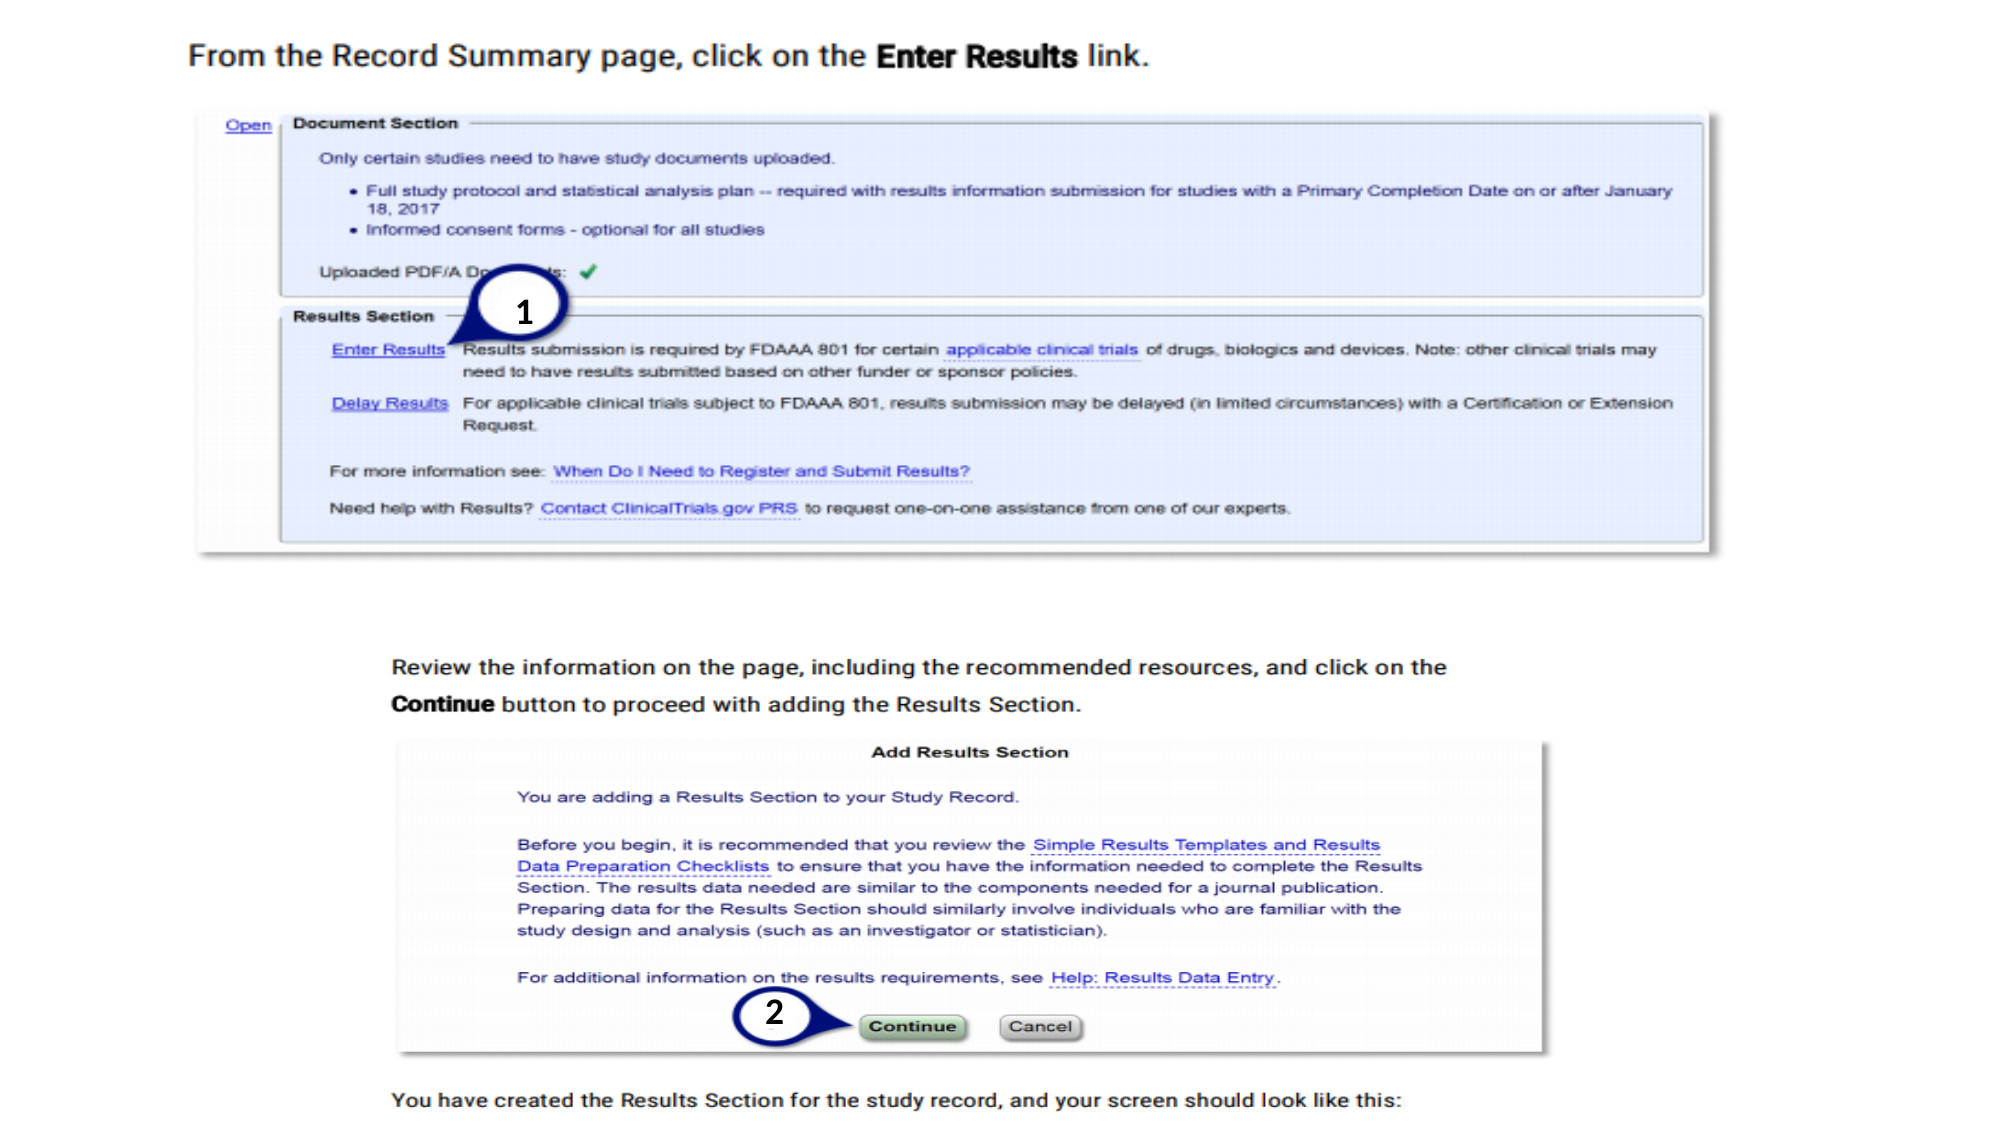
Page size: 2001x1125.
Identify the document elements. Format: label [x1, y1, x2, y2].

picture [377, 645, 1623, 1125]
list [152, 25, 1848, 594]
